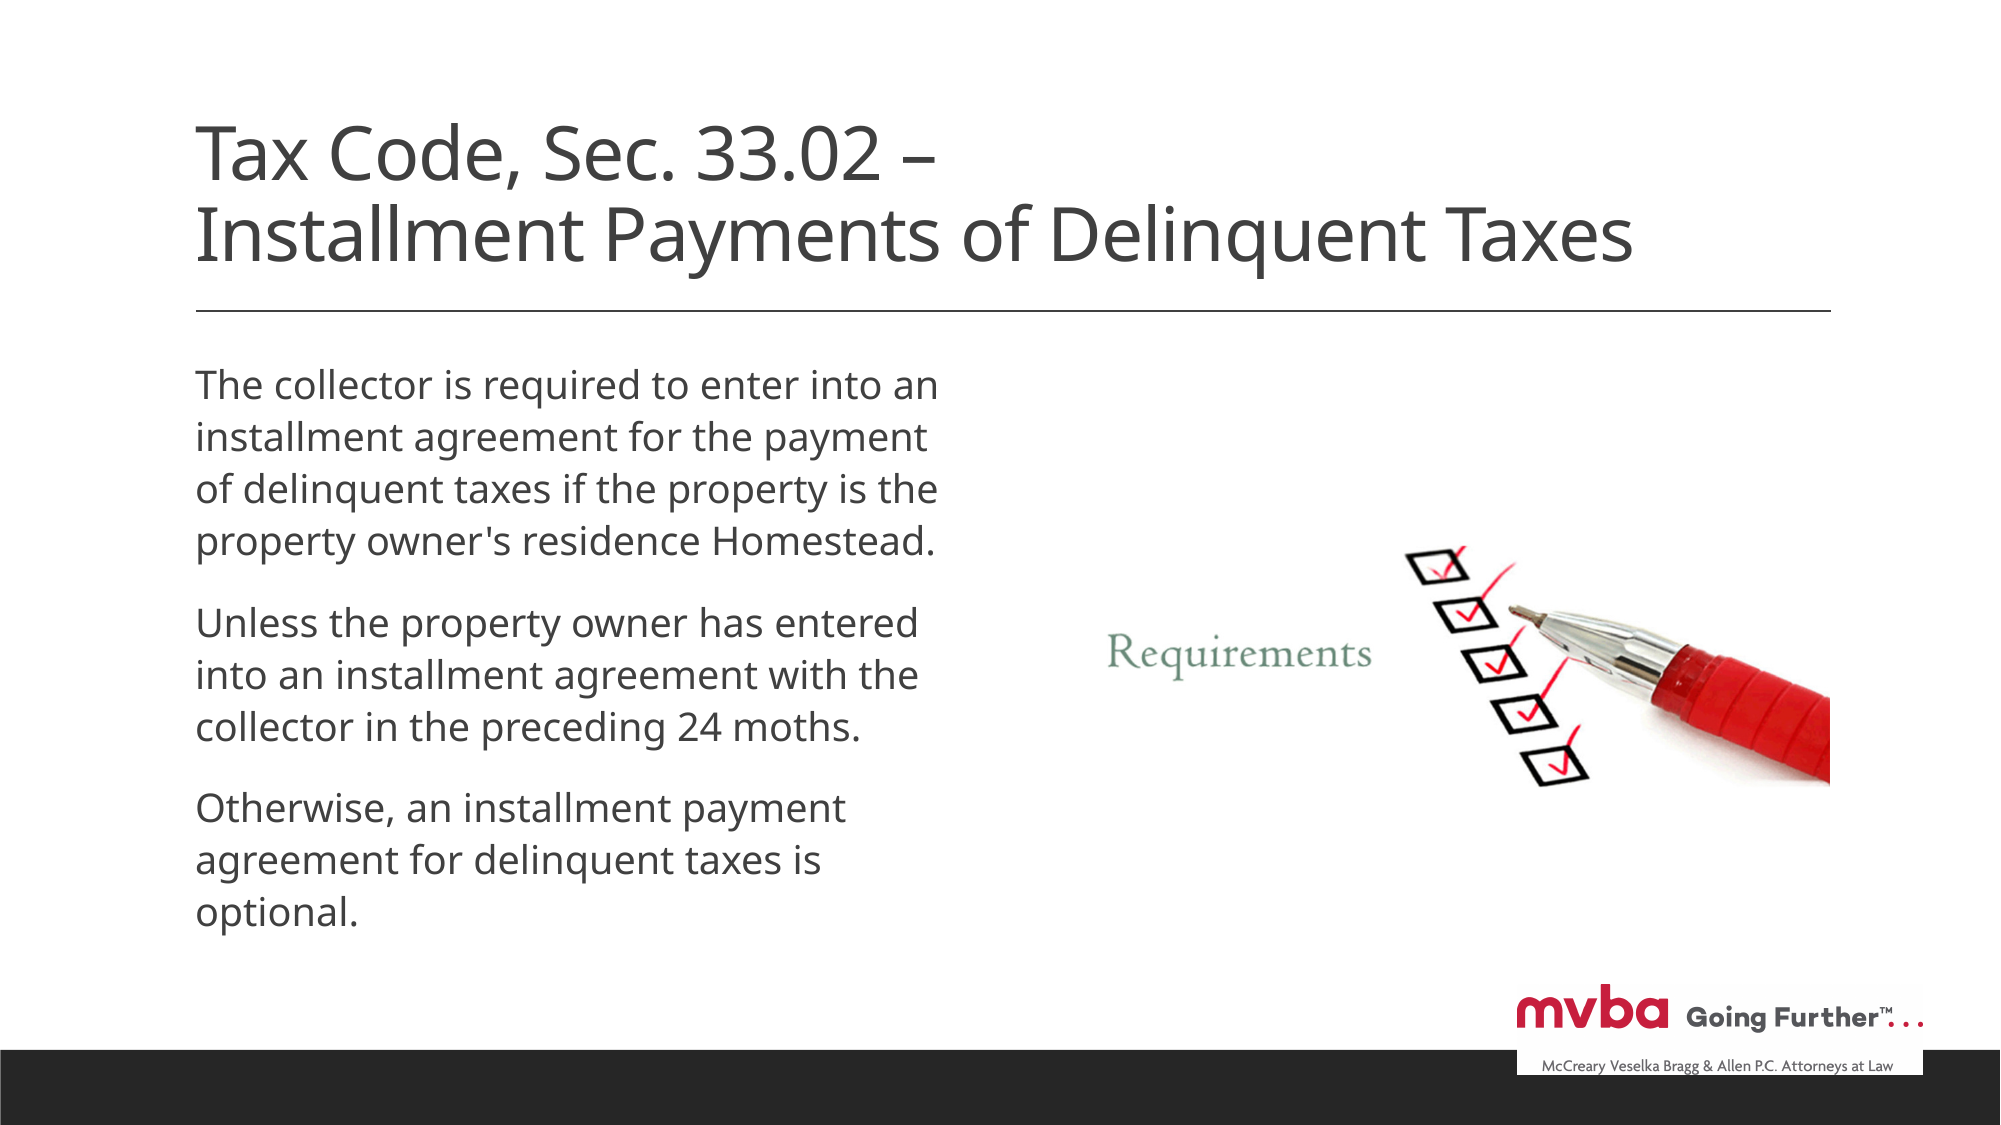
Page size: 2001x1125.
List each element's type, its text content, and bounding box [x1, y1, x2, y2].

picture [1516, 983, 1924, 1075]
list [1068, 475, 1831, 835]
title Tax Code, Sec. 33.02 – Installment Payments of Delinquent Taxes [180, 47, 1830, 285]
list The collector is required to enter into an installment agreement for the payment of delinquent taxes if the property is the property owner's residence Homestead. Unless the property owner has entered into an installment agreement with the collector in the preceding 24 moths. Otherwise, an installment payment agreement for delinquent taxes is optional. [180, 347, 942, 963]
